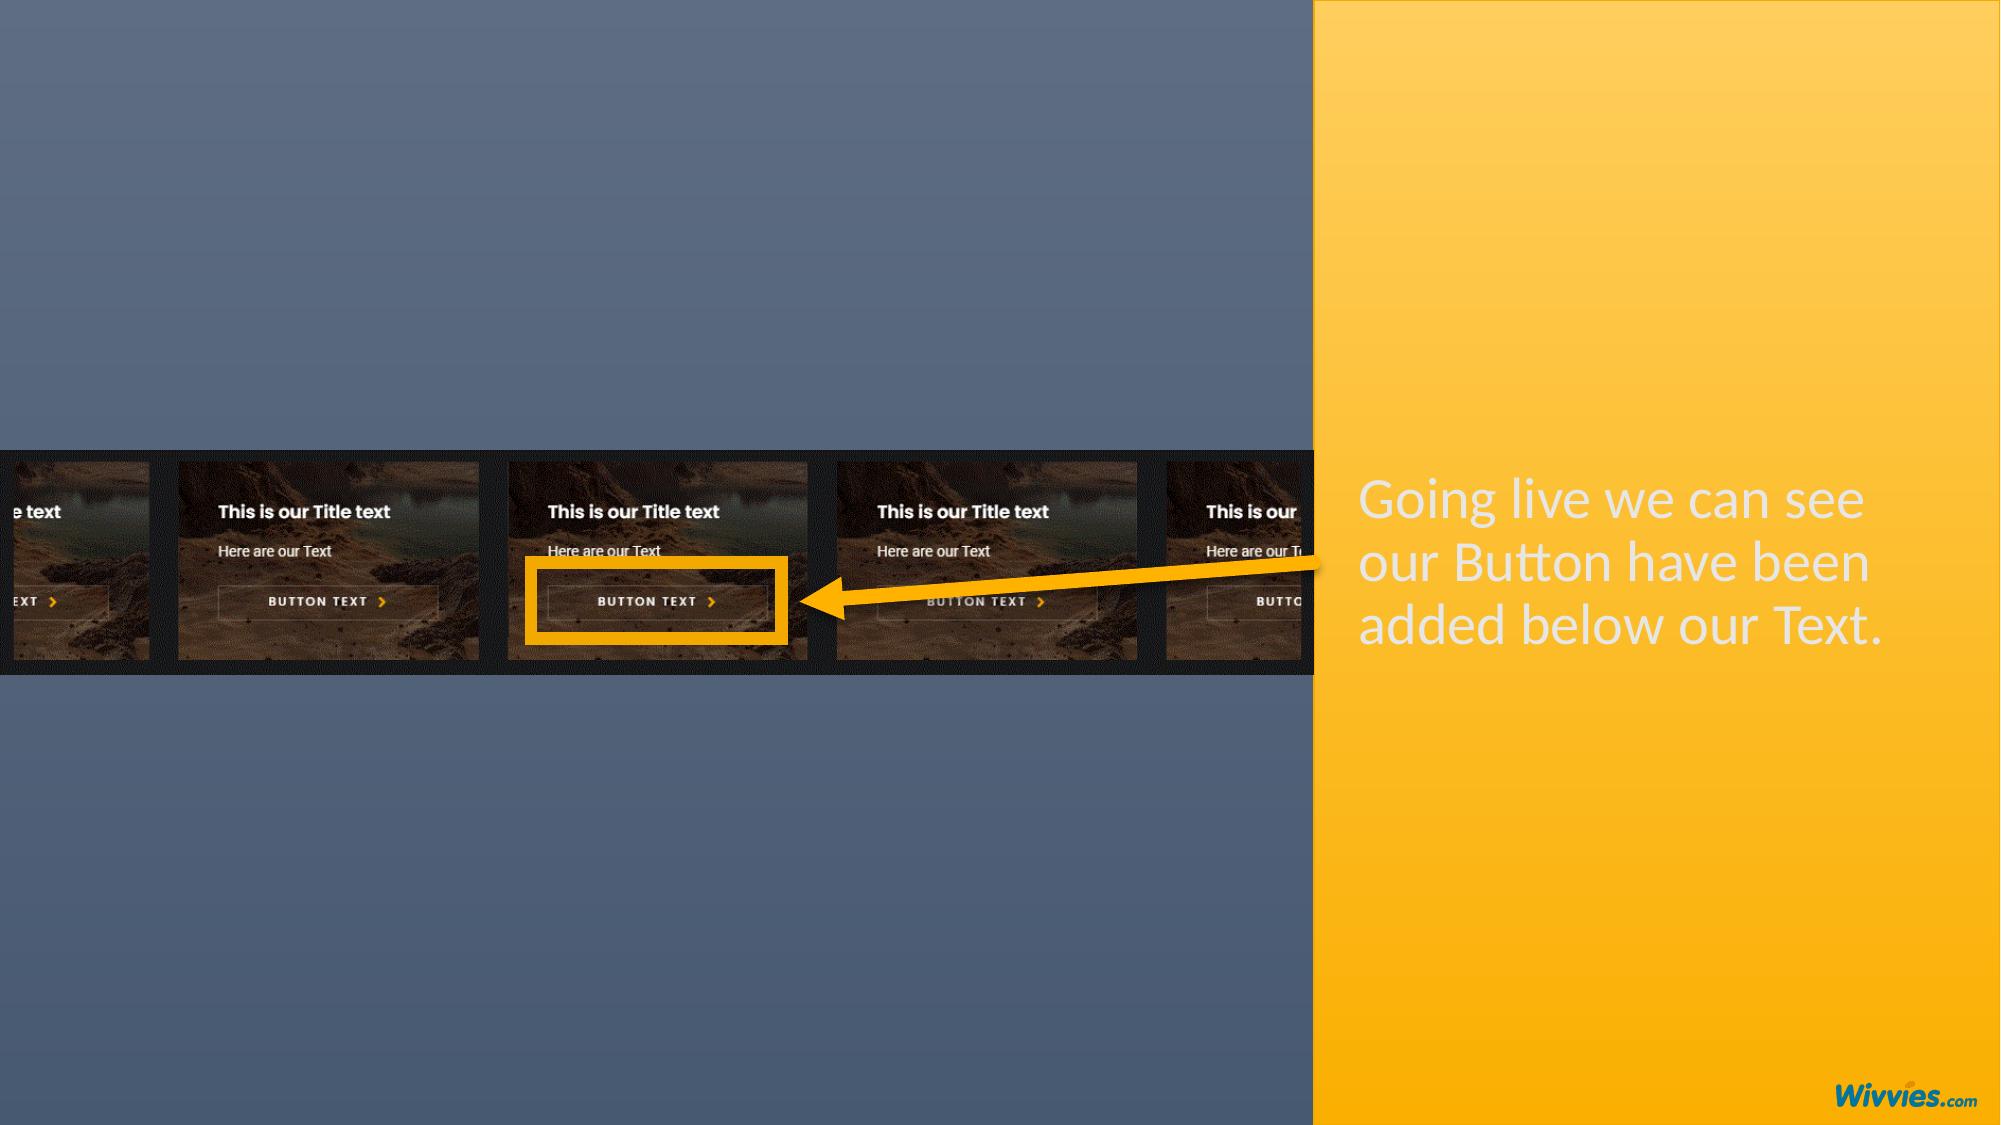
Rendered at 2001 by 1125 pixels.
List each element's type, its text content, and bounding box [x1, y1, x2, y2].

list Going live we can see our Button have been added below our Text. [1314, 0, 2000, 1125]
picture [0, 0, 1314, 1125]
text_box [799, 562, 1314, 602]
